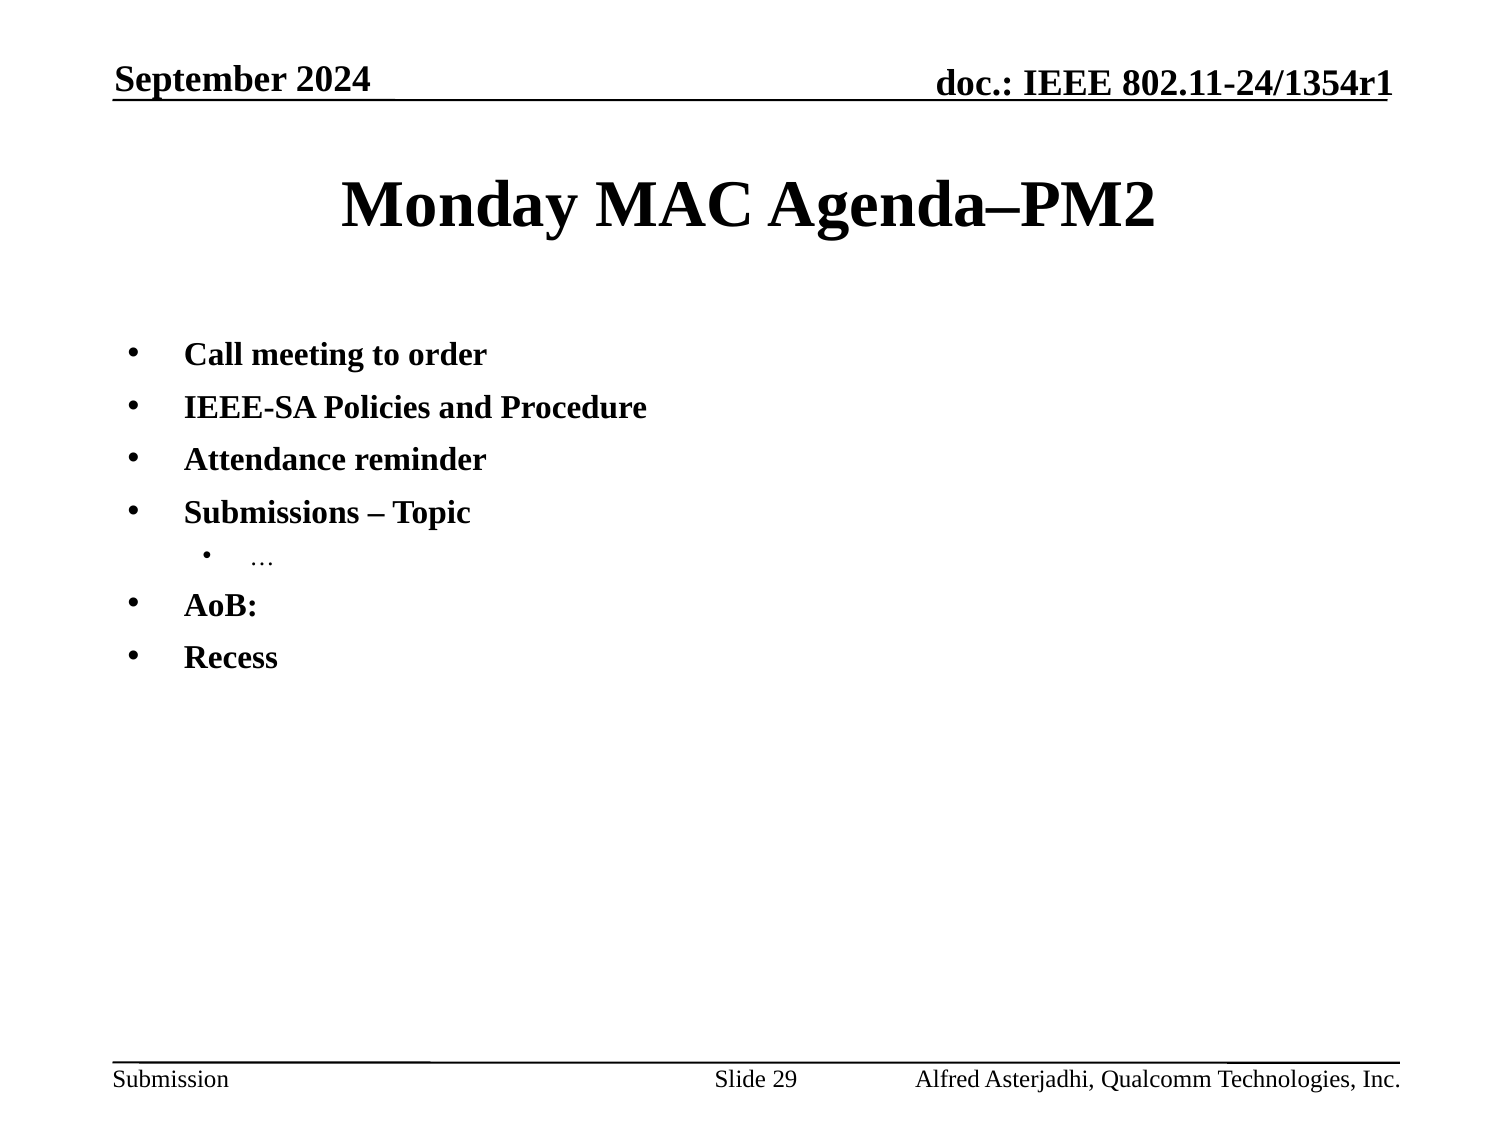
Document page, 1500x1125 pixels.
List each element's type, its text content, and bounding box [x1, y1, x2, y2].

list Call meeting to order IEEE-SA Policies and Procedure Attendance reminder Submissions – Topic … AoB: Recess [112, 324, 1388, 1063]
slide_number Slide 29 [712, 1061, 800, 1123]
title Monday MAC Agenda–PM2 [112, 112, 1388, 288]
footer Alfred Asterjadhi, Qualcomm Technologies, Inc. [878, 1061, 1402, 1093]
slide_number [114, 54, 423, 100]
